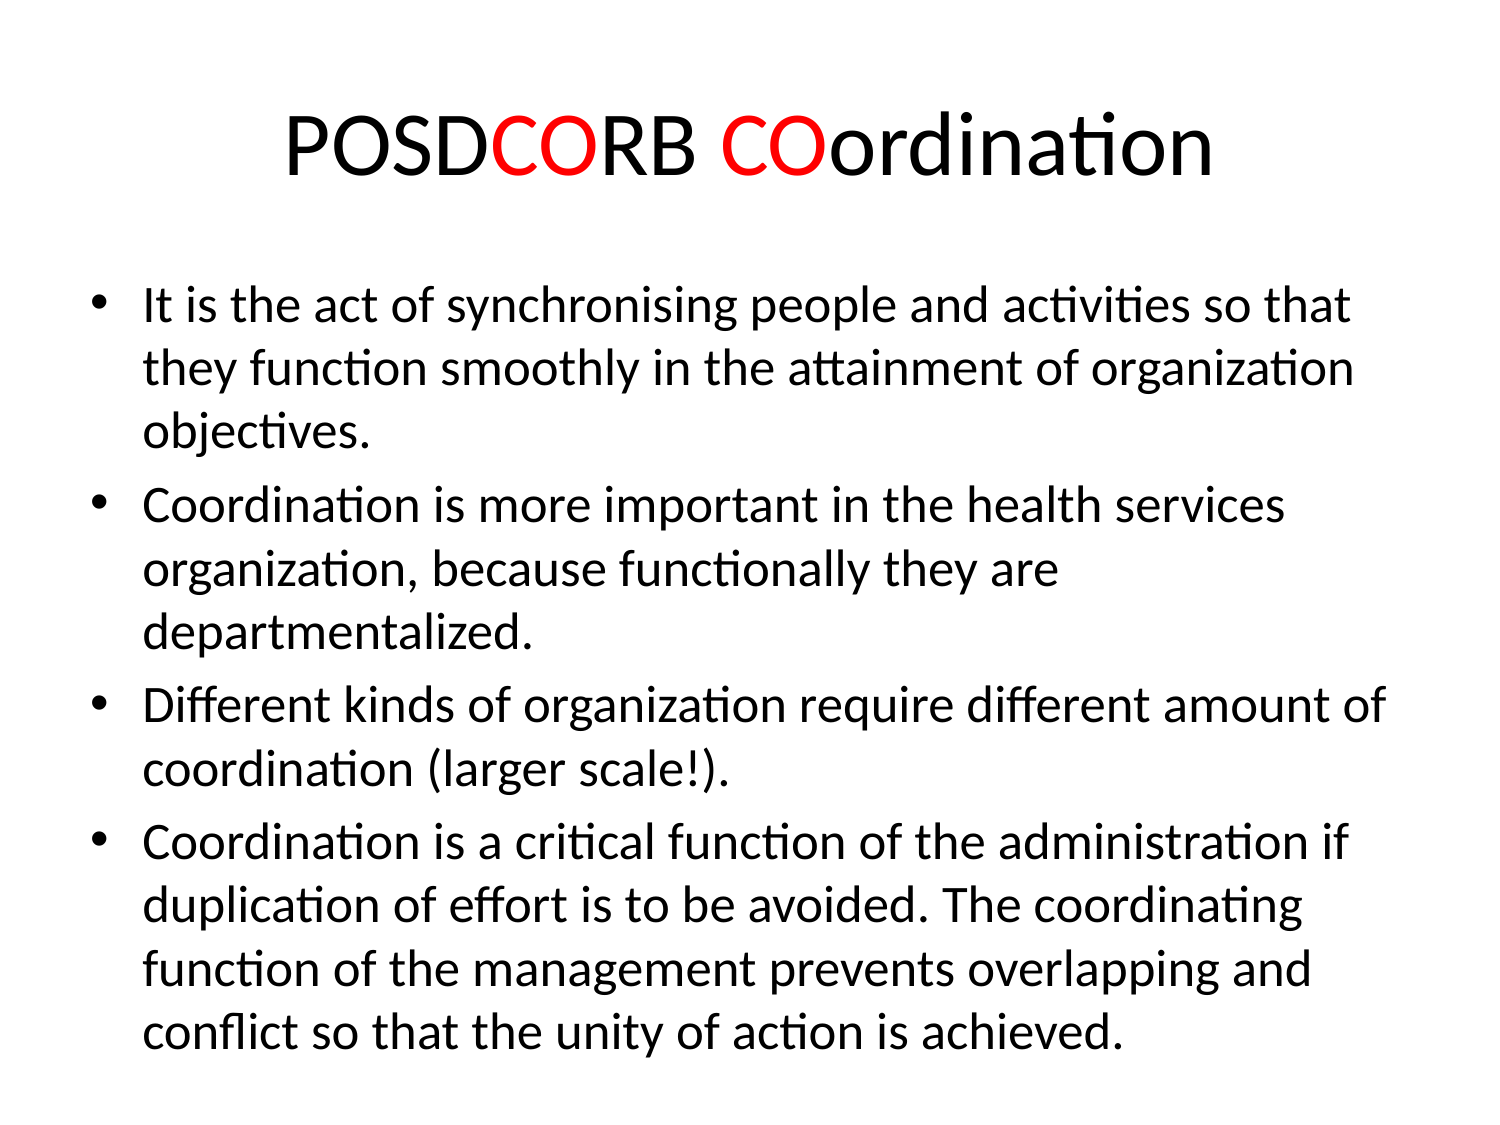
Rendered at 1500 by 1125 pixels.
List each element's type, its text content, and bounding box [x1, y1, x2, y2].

list It is the act of synchronising people and activities so that they function smoothly in the attainment of organization objectives. Coordination is more important in the health services organization, because functionally they are departmentalized. Different kinds of organization require different amount of coordination (larger scale!). Coordination is a critical function of the administration if duplication of effort is to be avoided. The coordinating function of the management prevents overlapping and conflict so that the unity of action is achieved. [75, 262, 1425, 1071]
title POSDCORB COordination [75, 45, 1425, 233]
